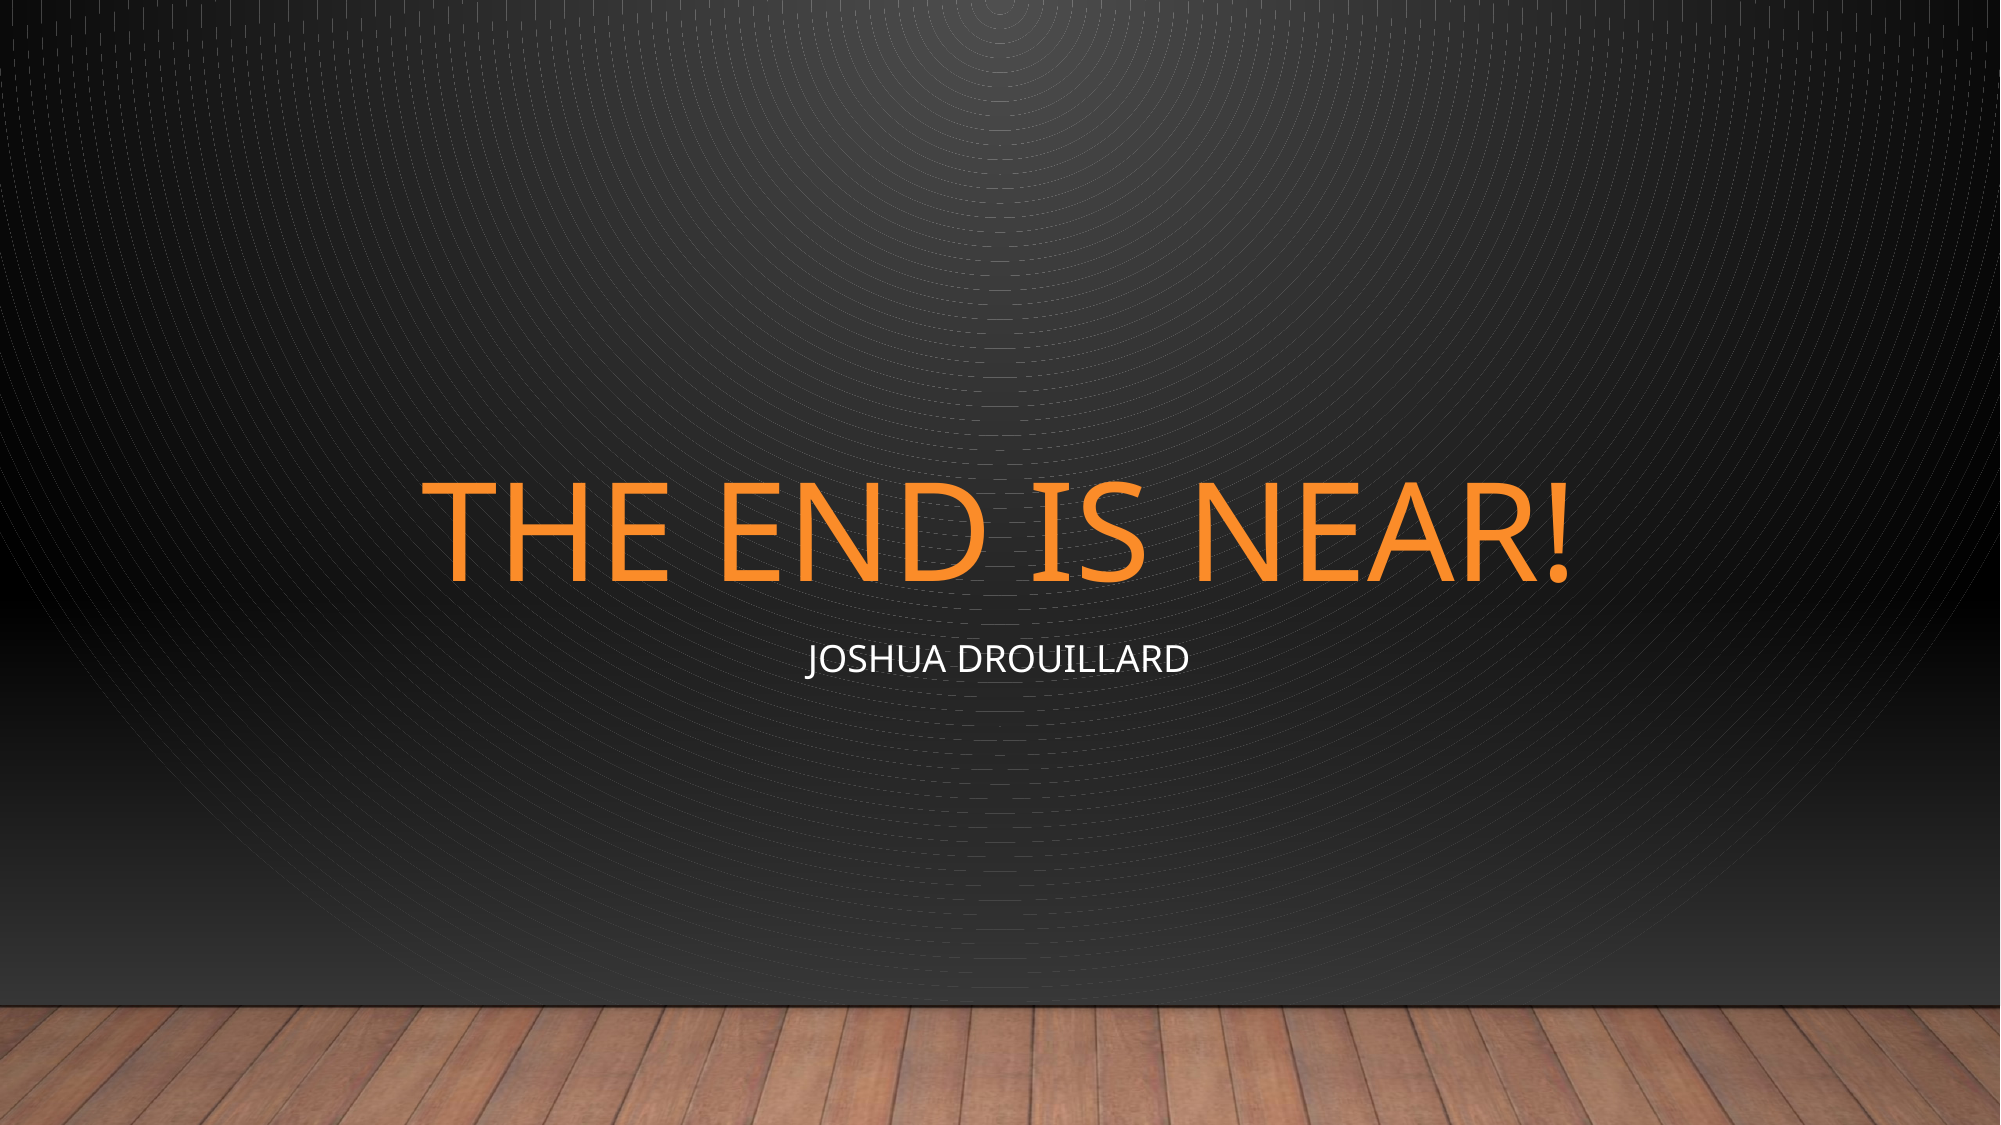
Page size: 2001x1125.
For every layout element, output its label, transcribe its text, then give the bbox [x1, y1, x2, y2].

subtitle Joshua Drouillard [291, 610, 1708, 772]
picture [0, 1005, 2000, 1125]
title THE END IS NEAR! [291, 131, 1708, 610]
